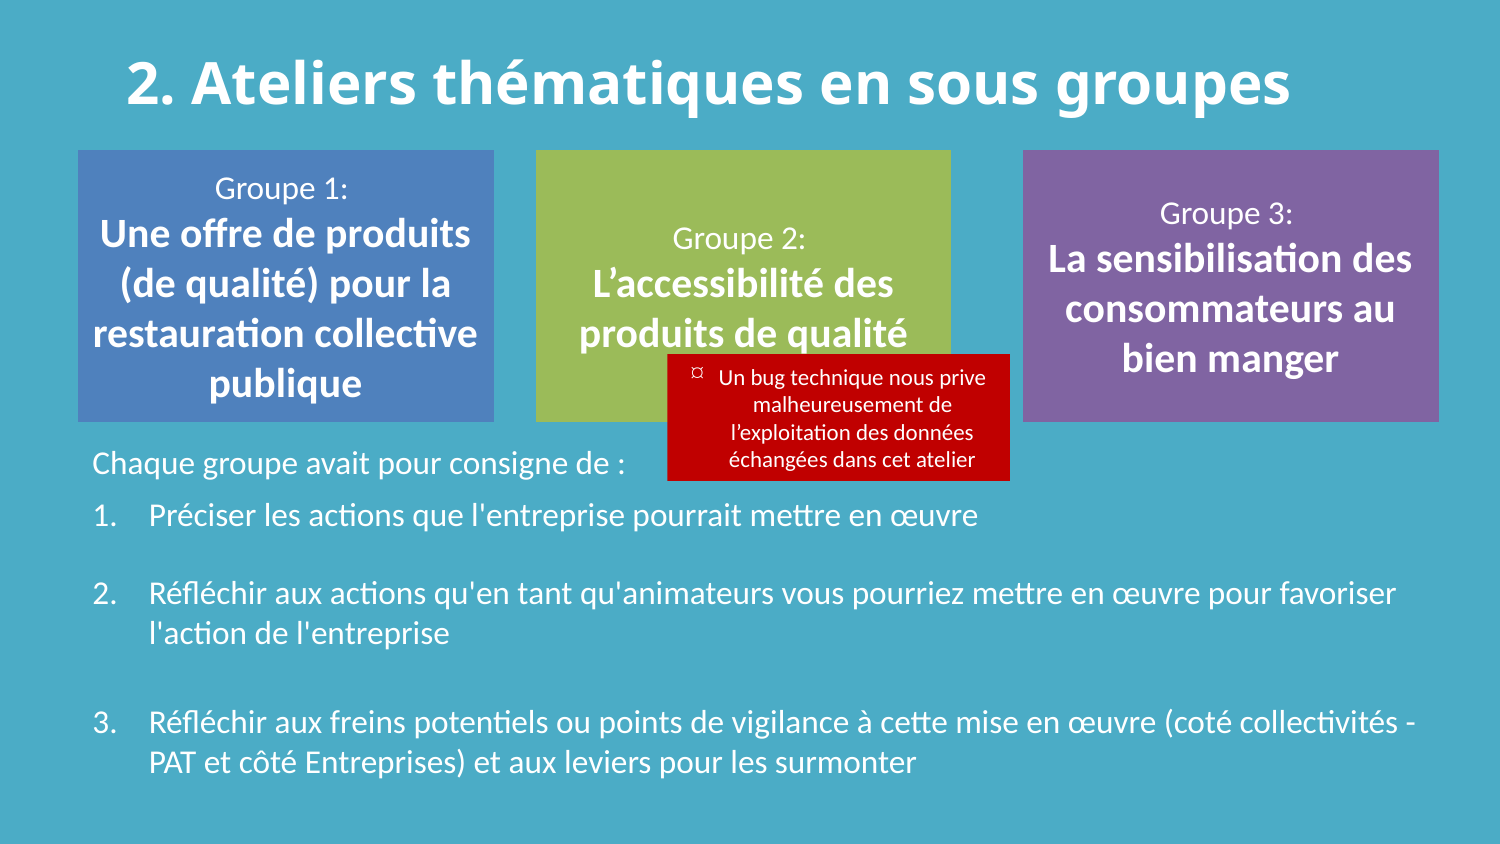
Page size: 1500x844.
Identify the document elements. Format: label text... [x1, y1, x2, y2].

text_box Chaque groupe avait pour consigne de : Préciser les actions que l'entreprise pourrait mettre en œuvre Réfléchir aux actions qu'en tant qu'animateurs vous pourriez mettre en œuvre pour favoriser l'action de l'entreprise Réfléchir aux freins potentiels ou points de vigilance à cette mise en œuvre (coté collectivités - PAT et côté Entreprises) et aux leviers pour les surmonter [77, 433, 1462, 788]
text_box 2. Ateliers thématiques en sous groupes [112, 38, 1388, 87]
text_box Un bug technique nous prive malheureusement de l’exploitation des données échangées dans cet atelier [665, 352, 1012, 483]
text_box Groupe 2: L’accessibilité des produits de qualité [533, 148, 953, 424]
text_box Groupe 1: Une offre de produits (de qualité) pour la restauration collective publique [76, 148, 496, 424]
text_box Groupe 3: La sensibilisation des consommateurs au bien manger [1021, 148, 1441, 424]
